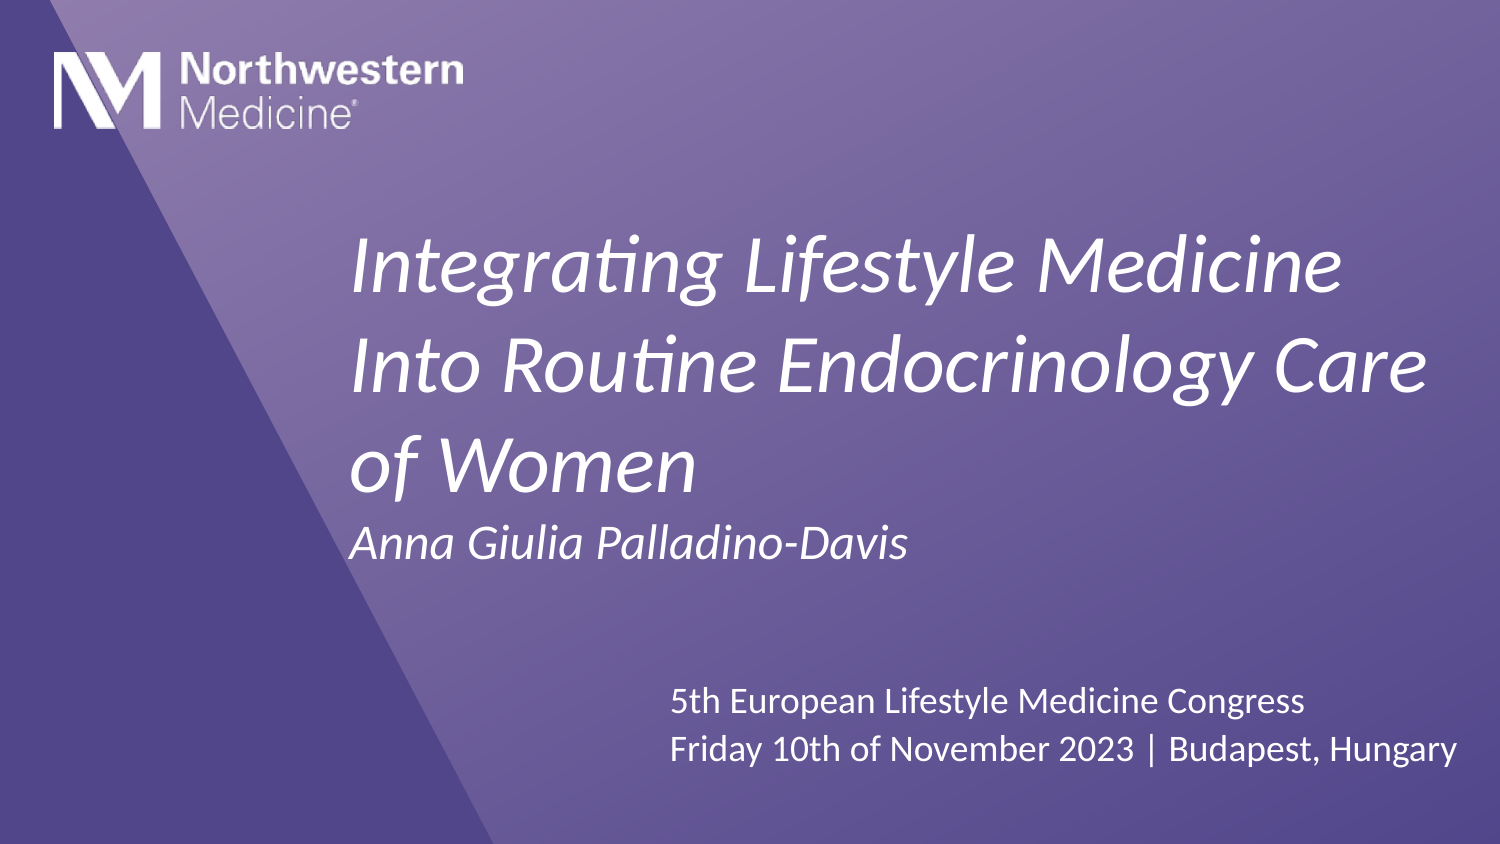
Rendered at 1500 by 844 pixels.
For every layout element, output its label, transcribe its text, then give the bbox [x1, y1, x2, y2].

text_box 5th European Lifestyle Medicine Congress Friday 10th of November 2023 | Budapest, Hungary [669, 684, 1478, 806]
text_box Integrating Lifestyle Medicine Into Routine Endocrinology ​Care of Women​ Anna Giulia Palladino-Davis ​ [334, 201, 1490, 577]
picture [54, 52, 463, 129]
